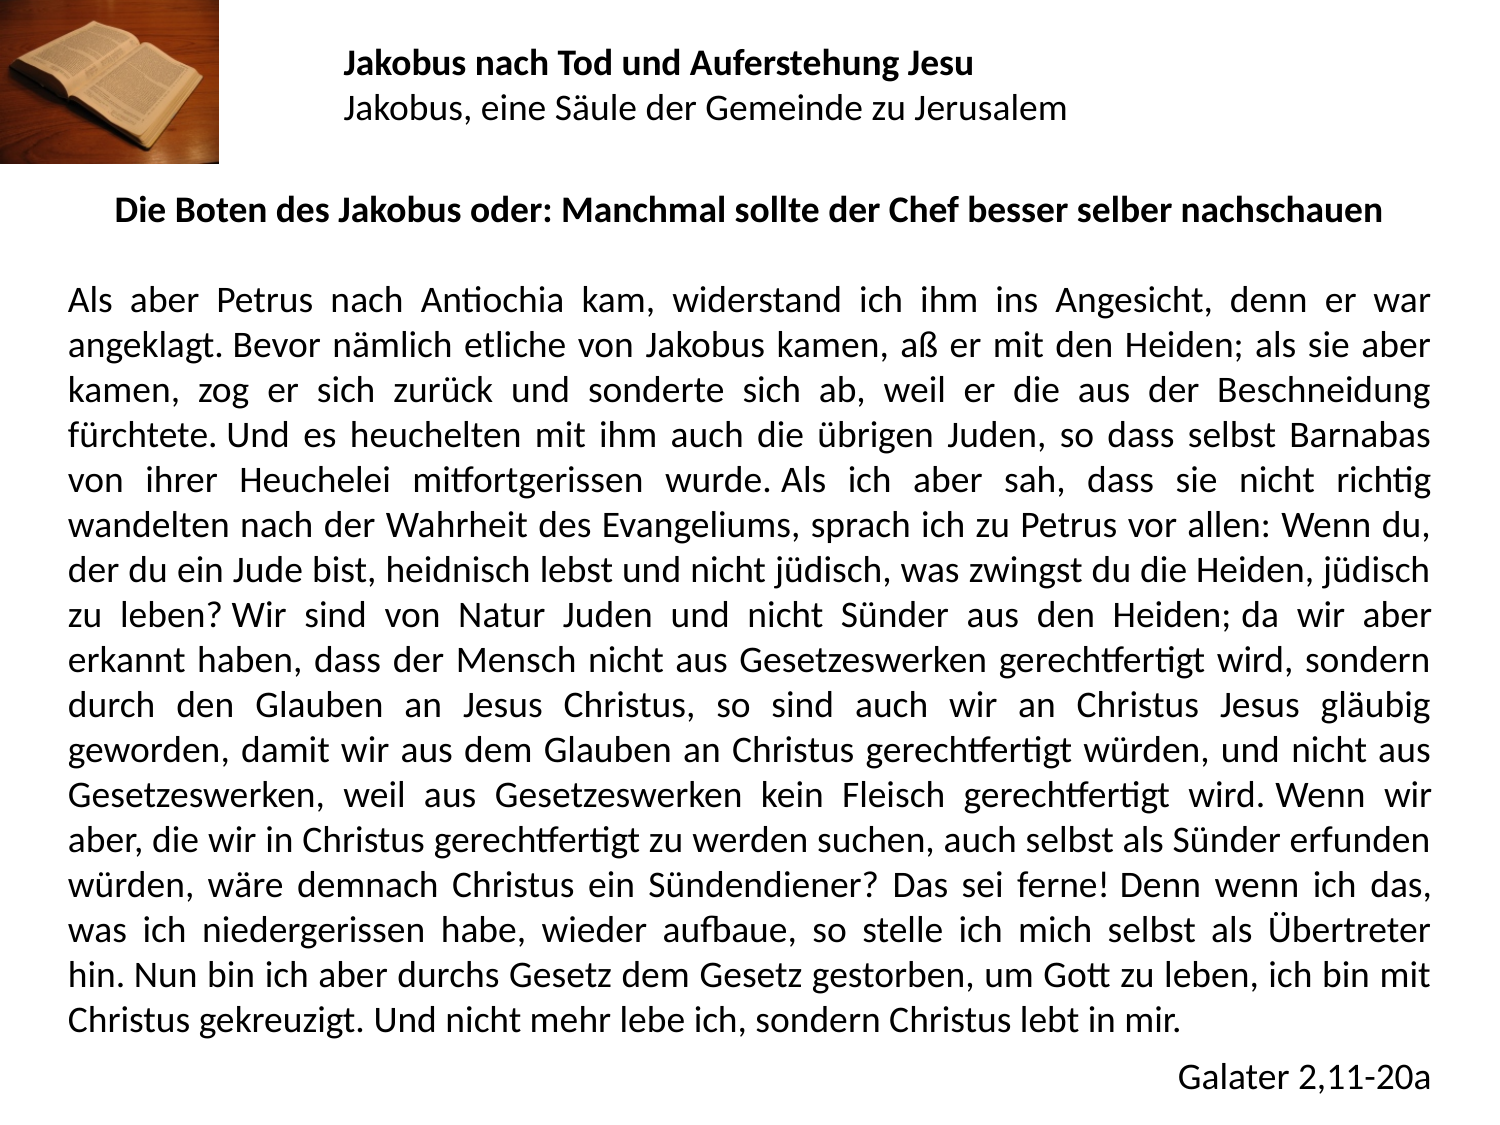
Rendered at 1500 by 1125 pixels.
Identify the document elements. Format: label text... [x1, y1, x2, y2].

text_box Als aber Petrus nach Antiochia kam, widerstand ich ihm ins Angesicht, denn er war angeklagt. Bevor nämlich etliche von Jakobus kamen, aß er mit den Heiden; als sie aber kamen, zog er sich zurück und sonderte sich ab, weil er die aus der Beschneidung fürchtete. Und es heuchelten mit ihm auch die übrigen Juden, so dass selbst Barnabas von ihrer Heuchelei mitfortgerissen wurde. Als ich aber sah, dass sie nicht richtig wandelten nach der Wahrheit des Evangeliums, sprach ich zu Petrus vor allen: Wenn du, der du ein Jude bist, heidnisch lebst und nicht jüdisch, was zwingst du die Heiden, jüdisch zu leben? Wir sind von Natur Juden und nicht Sünder aus den Heiden; da wir aber erkannt haben, dass der Mensch nicht aus Gesetzeswerken gerechtfertigt wird, sondern durch den Glauben an Jesus Christus, so sind auch wir an Christus Jesus gläubig geworden, damit wir aus dem Glauben an Christus gerechtfertigt würden, und nicht aus Gesetzeswerken, weil aus Gesetzeswerken kein Fleisch gerechtfertigt wird. Wenn wir aber, die wir in Christus gerechtfertigt zu werden suchen, auch selbst als Sünder erfunden würden, wäre demnach Christus ein Sündendiener? Das sei ferne! Denn wenn ich das, was ich niedergerissen habe, wieder aufbaue, so stelle ich mich selbst als Übertreter hin. Nun bin ich aber durchs Gesetz dem Gesetz gestorben, um Gott zu leben, ich bin mit Christus gekreuzigt. Und nicht mehr lebe ich, sondern Christus lebt in mir. Galater 2,11-20a [53, 267, 1447, 1105]
text_box Jakobus nach Tod und Auferstehung Jesu Jakobus, eine Säule der Gemeinde zu Jerusalem [328, 30, 1085, 136]
text_box Die Boten des Jakobus oder: Manchmal sollte der Chef besser selber nachschauen [99, 177, 1400, 238]
picture [0, 0, 219, 164]
